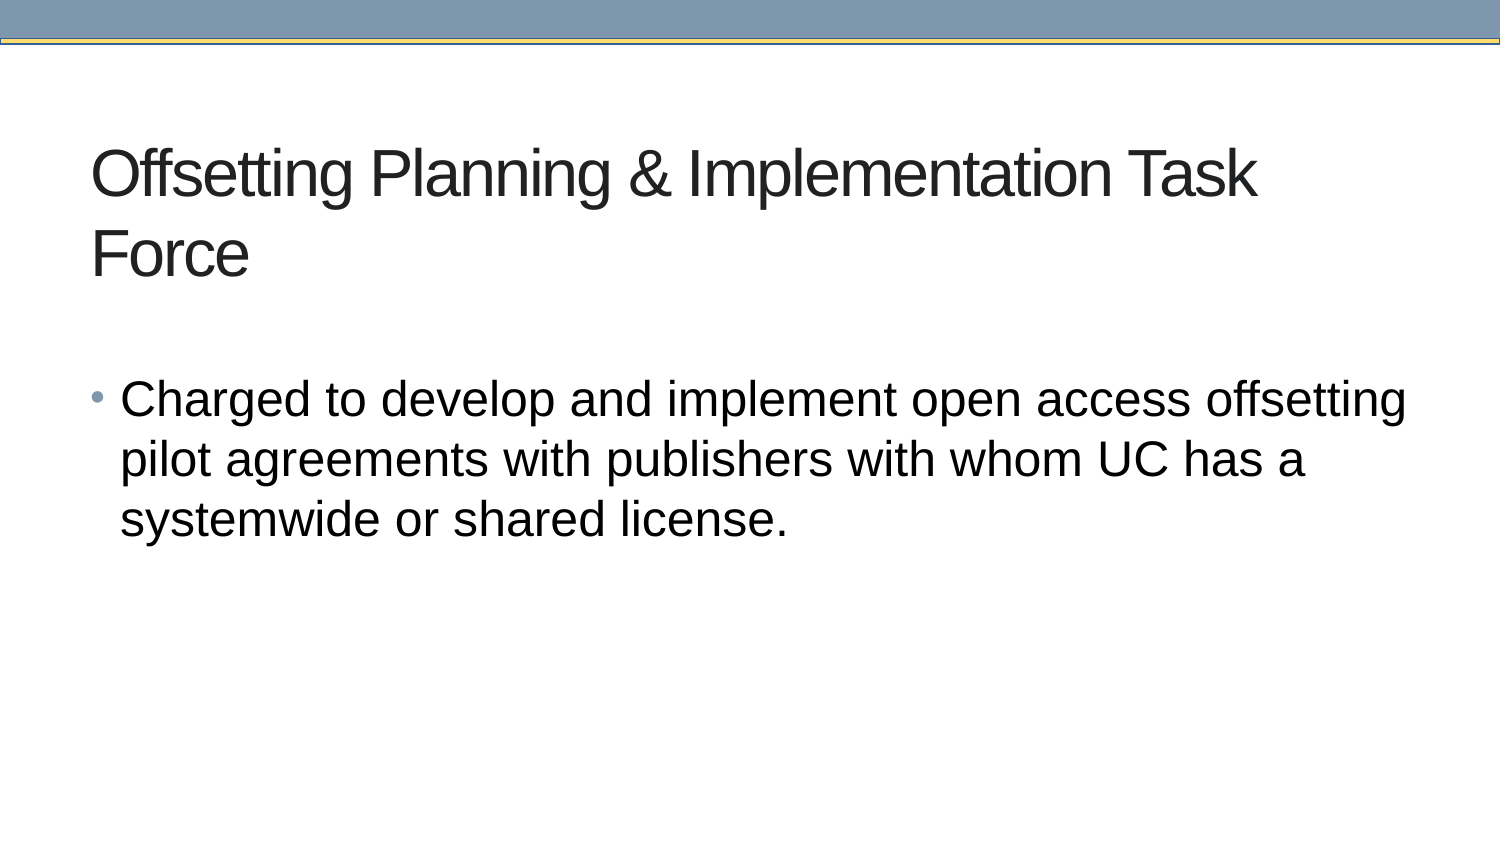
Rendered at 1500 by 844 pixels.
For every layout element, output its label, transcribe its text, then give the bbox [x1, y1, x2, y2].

title Offsetting Planning & Implementation Task Force [75, 121, 1425, 297]
list Charged to develop and implement open access offsetting pilot agreements with publishers with whom UC has a systemwide or shared license. [75, 359, 1425, 797]
